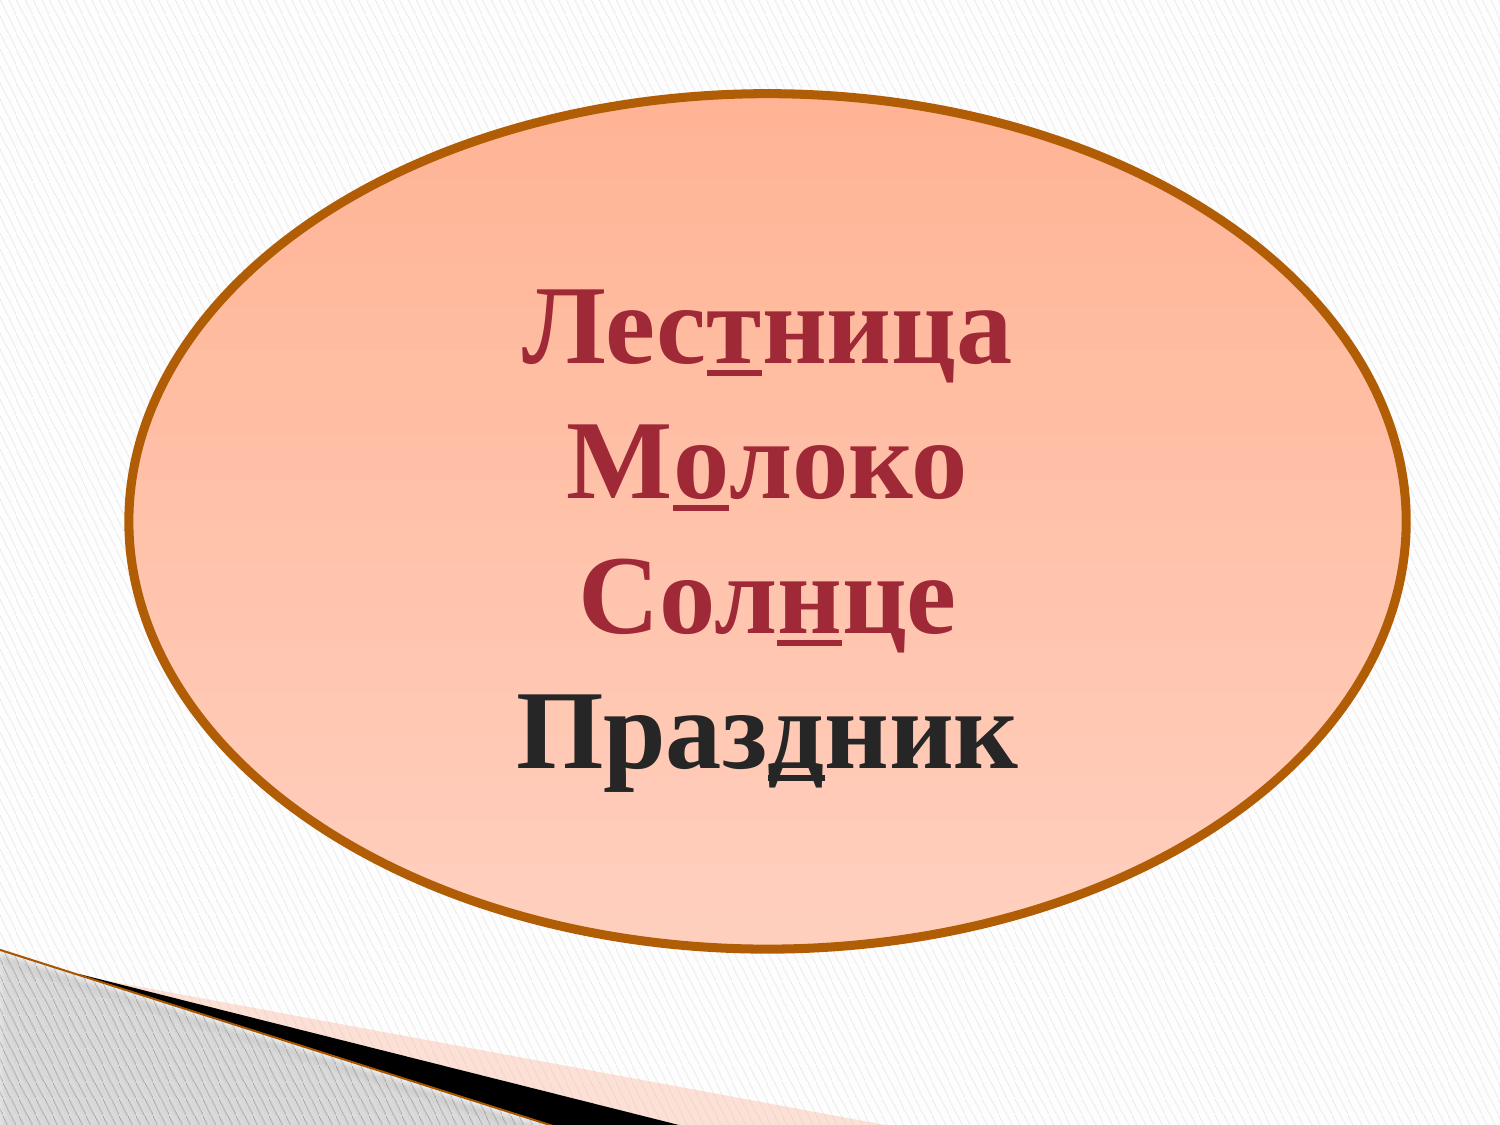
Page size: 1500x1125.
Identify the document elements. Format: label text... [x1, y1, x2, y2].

text_box Лестница Молоко Солнце Праздник [124, 89, 1411, 954]
